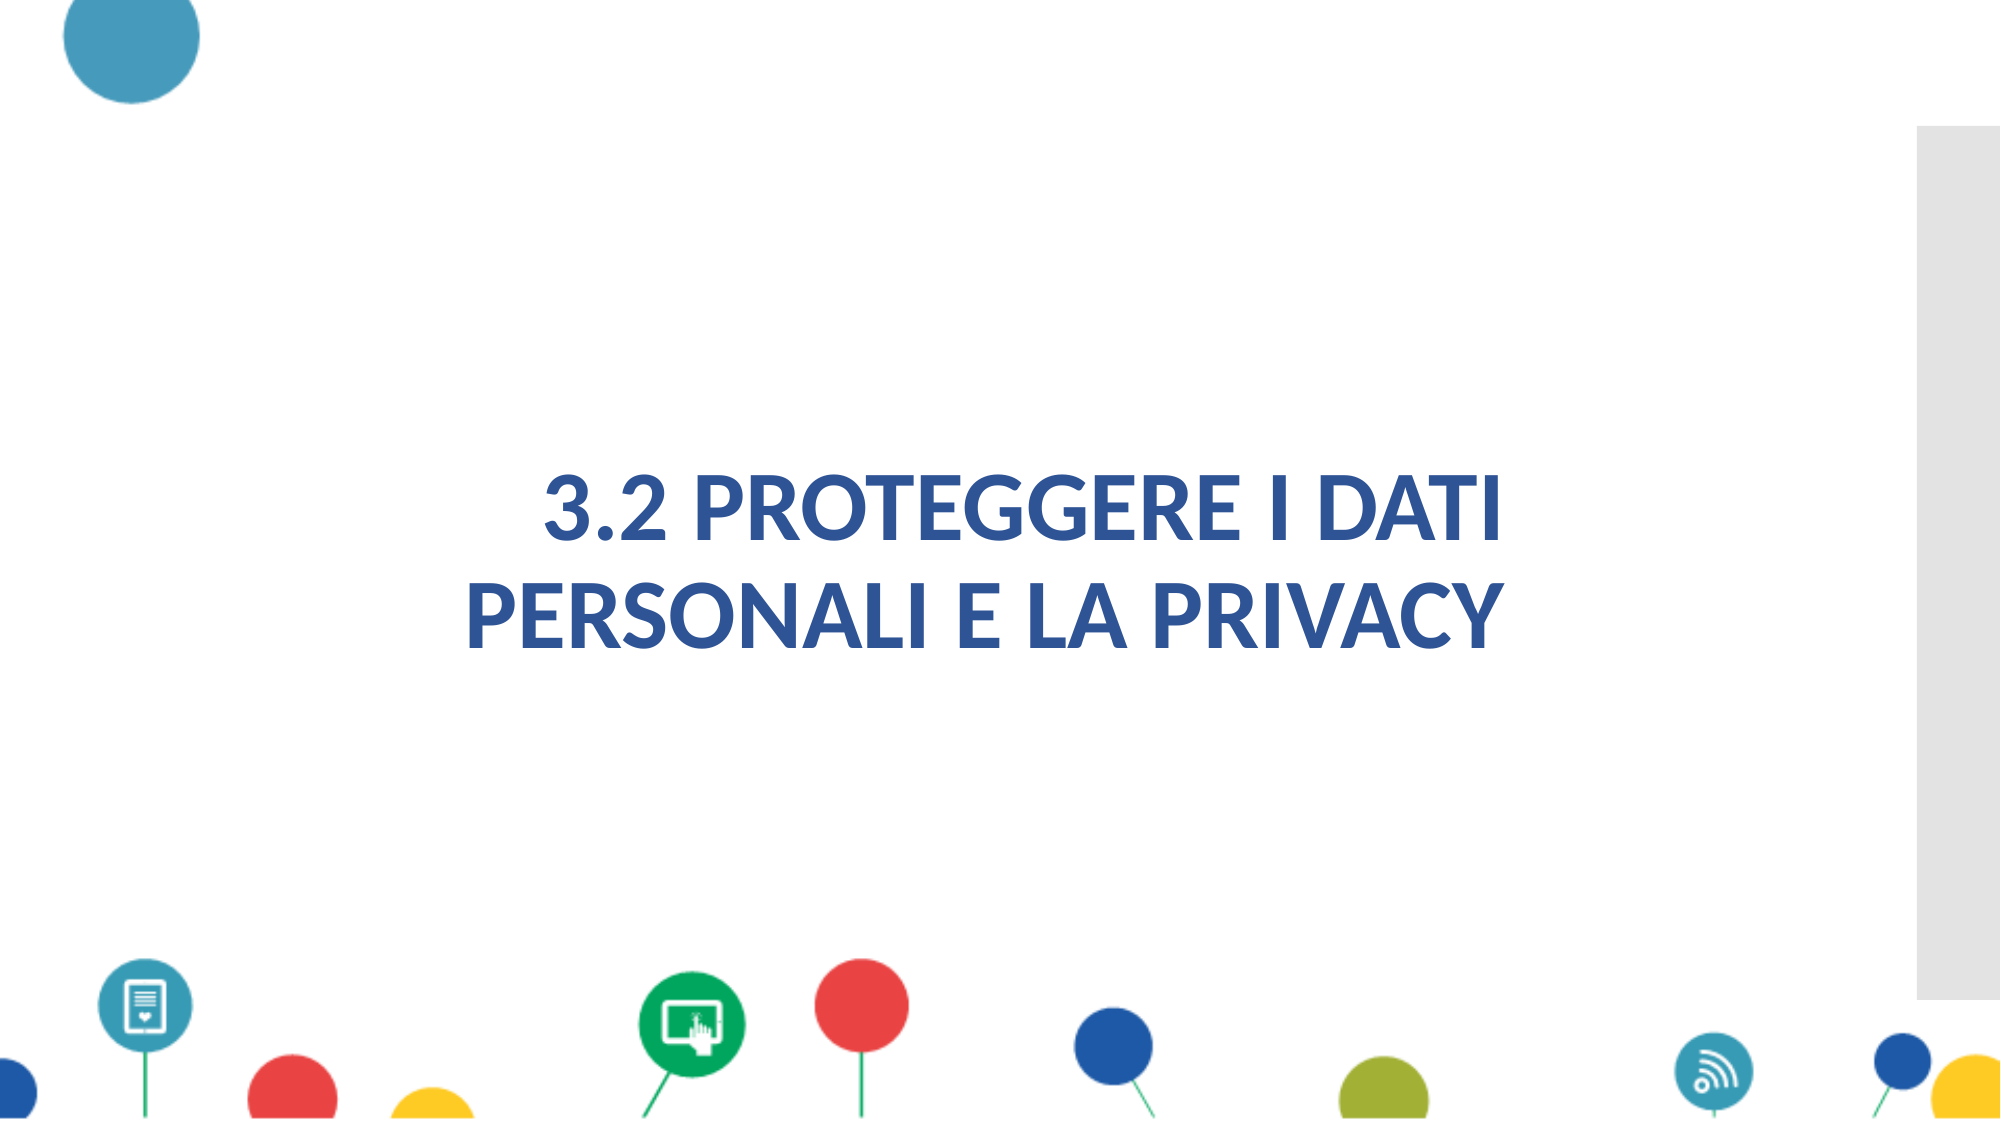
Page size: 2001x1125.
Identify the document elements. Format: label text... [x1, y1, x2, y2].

text_box [0, 0, 2000, 1125]
title 3.2 Proteggere i dati personali e la privacy [218, 177, 1521, 948]
text_box [1916, 125, 2000, 1000]
